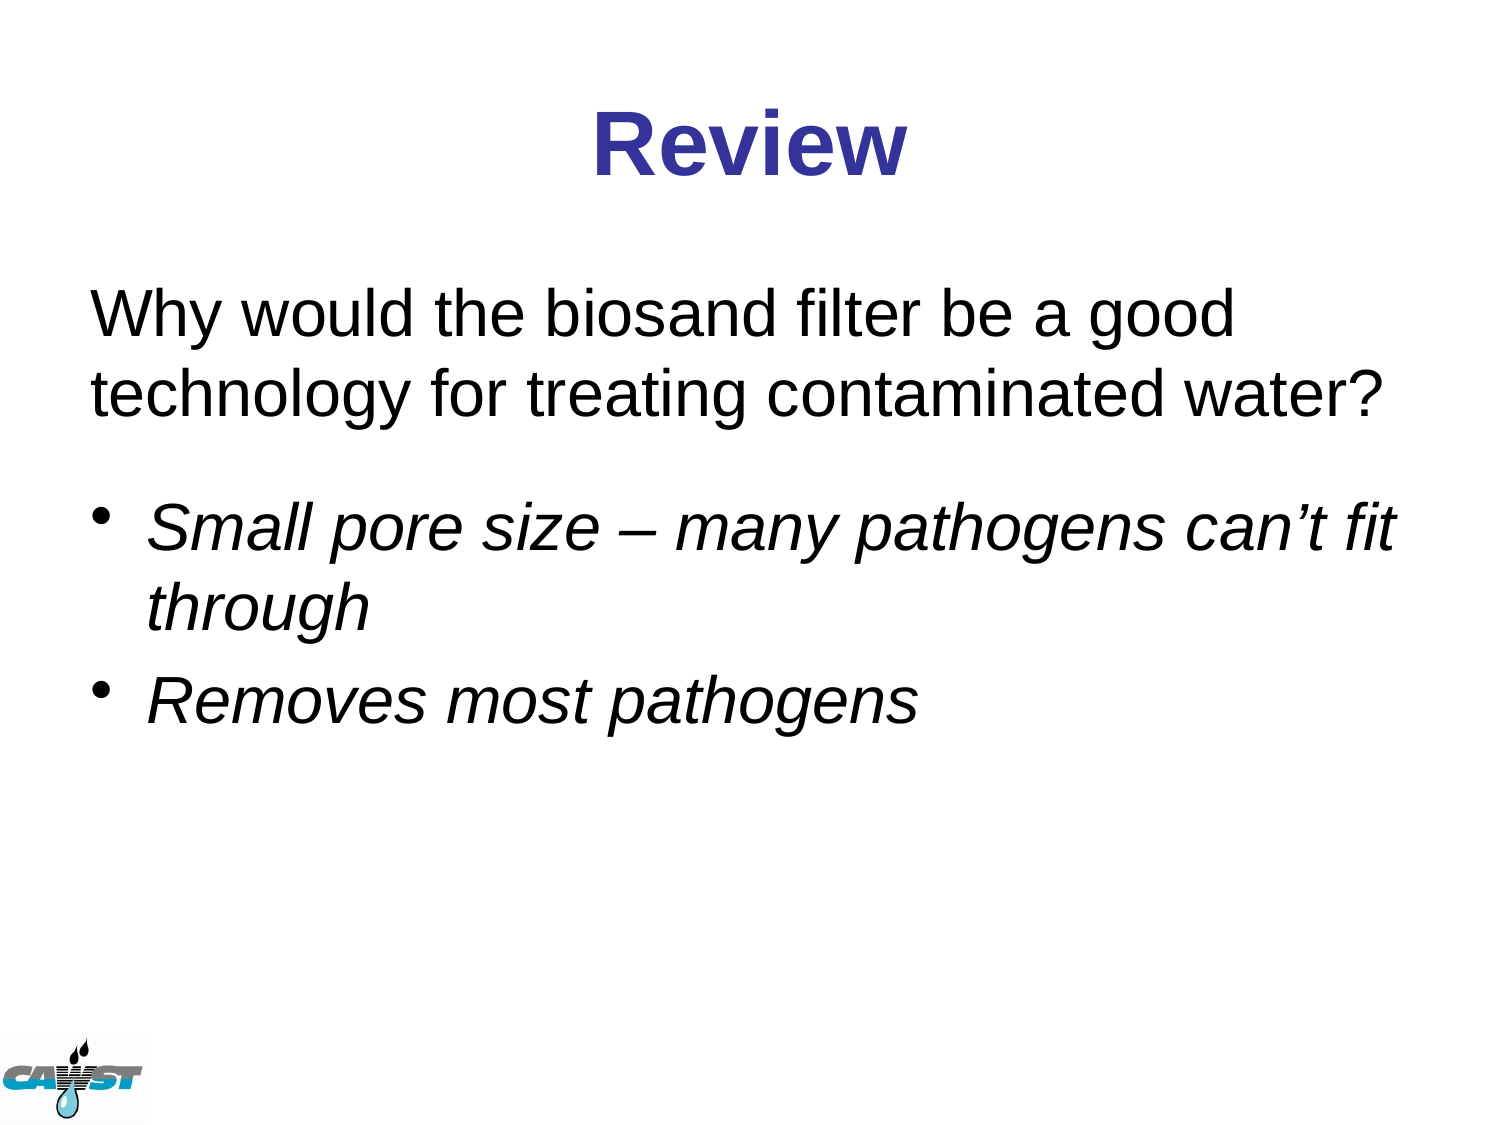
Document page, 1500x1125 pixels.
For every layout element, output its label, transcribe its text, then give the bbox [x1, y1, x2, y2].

picture [0, 1034, 145, 1125]
list Why would the biosand filter be a good technology for treating contaminated water? Small pore size – many pathogens can’t fit through Removes most pathogens [75, 262, 1425, 1005]
title Review [75, 45, 1425, 233]
